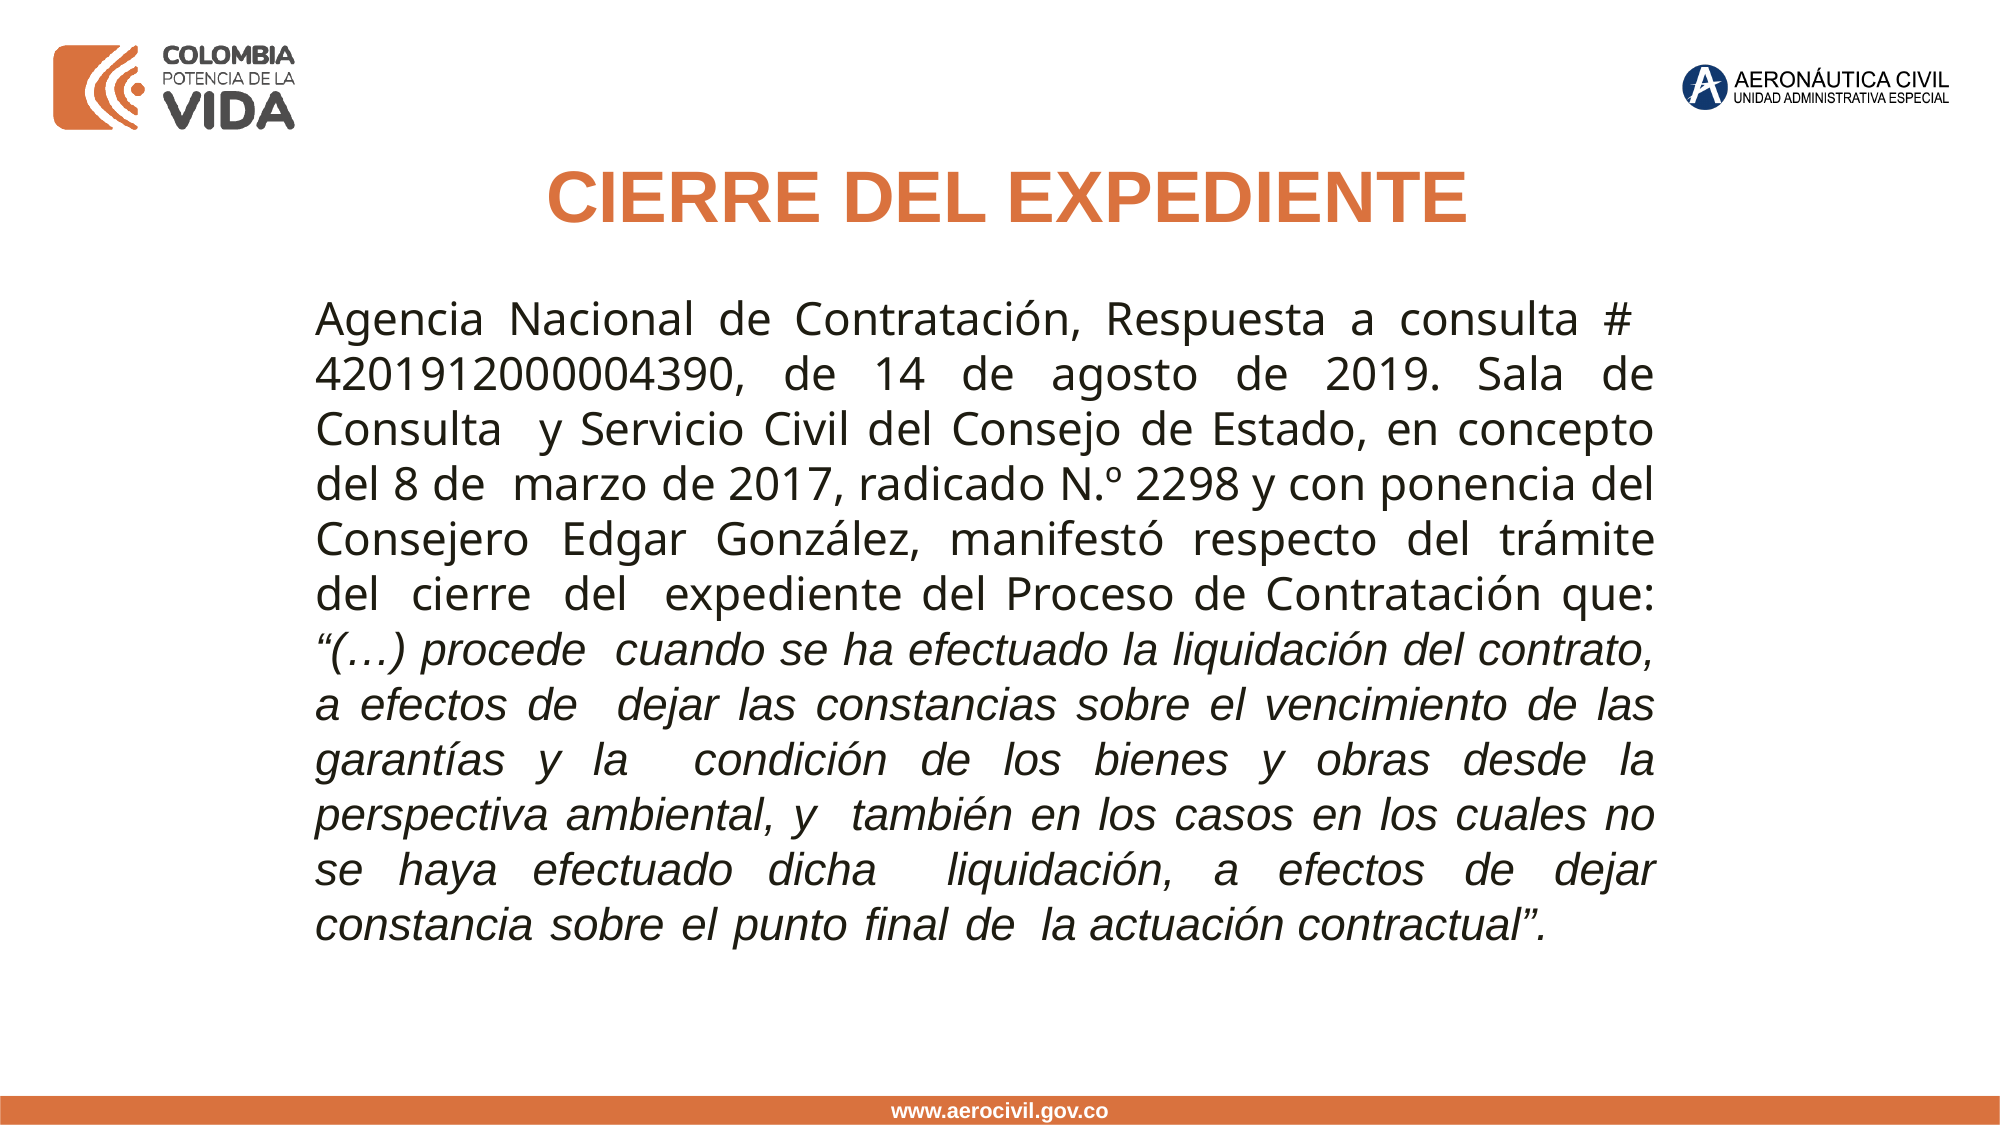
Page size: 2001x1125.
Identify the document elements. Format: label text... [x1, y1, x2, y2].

picture [0, 0, 2000, 1125]
text_box CIERRE DEL EXPEDIENTE [544, 146, 1638, 237]
text_box Agencia Nacional de Contratación, Respuesta a consulta # 4201912000004390, de 14 de agosto de 2019. Sala de Consulta y Servicio Civil del Consejo de Estado, en concepto del 8 de marzo de 2017, radicado N.º 2298 y con ponencia del Consejero Edgar González, manifestó respecto del trámite del cierre del expediente del Proceso de Contratación que: “(…) procede cuando se ha efectuado la liquidación del contrato, a efectos de dejar las constancias sobre el vencimiento de las garantías y la condición de los bienes y obras desde la perspectiva ambiental, y también en los casos en los cuales no se haya efectuado dicha liquidación, a efectos de dejar constancia sobre el punto final de la actuación contractual”. [313, 288, 1657, 950]
